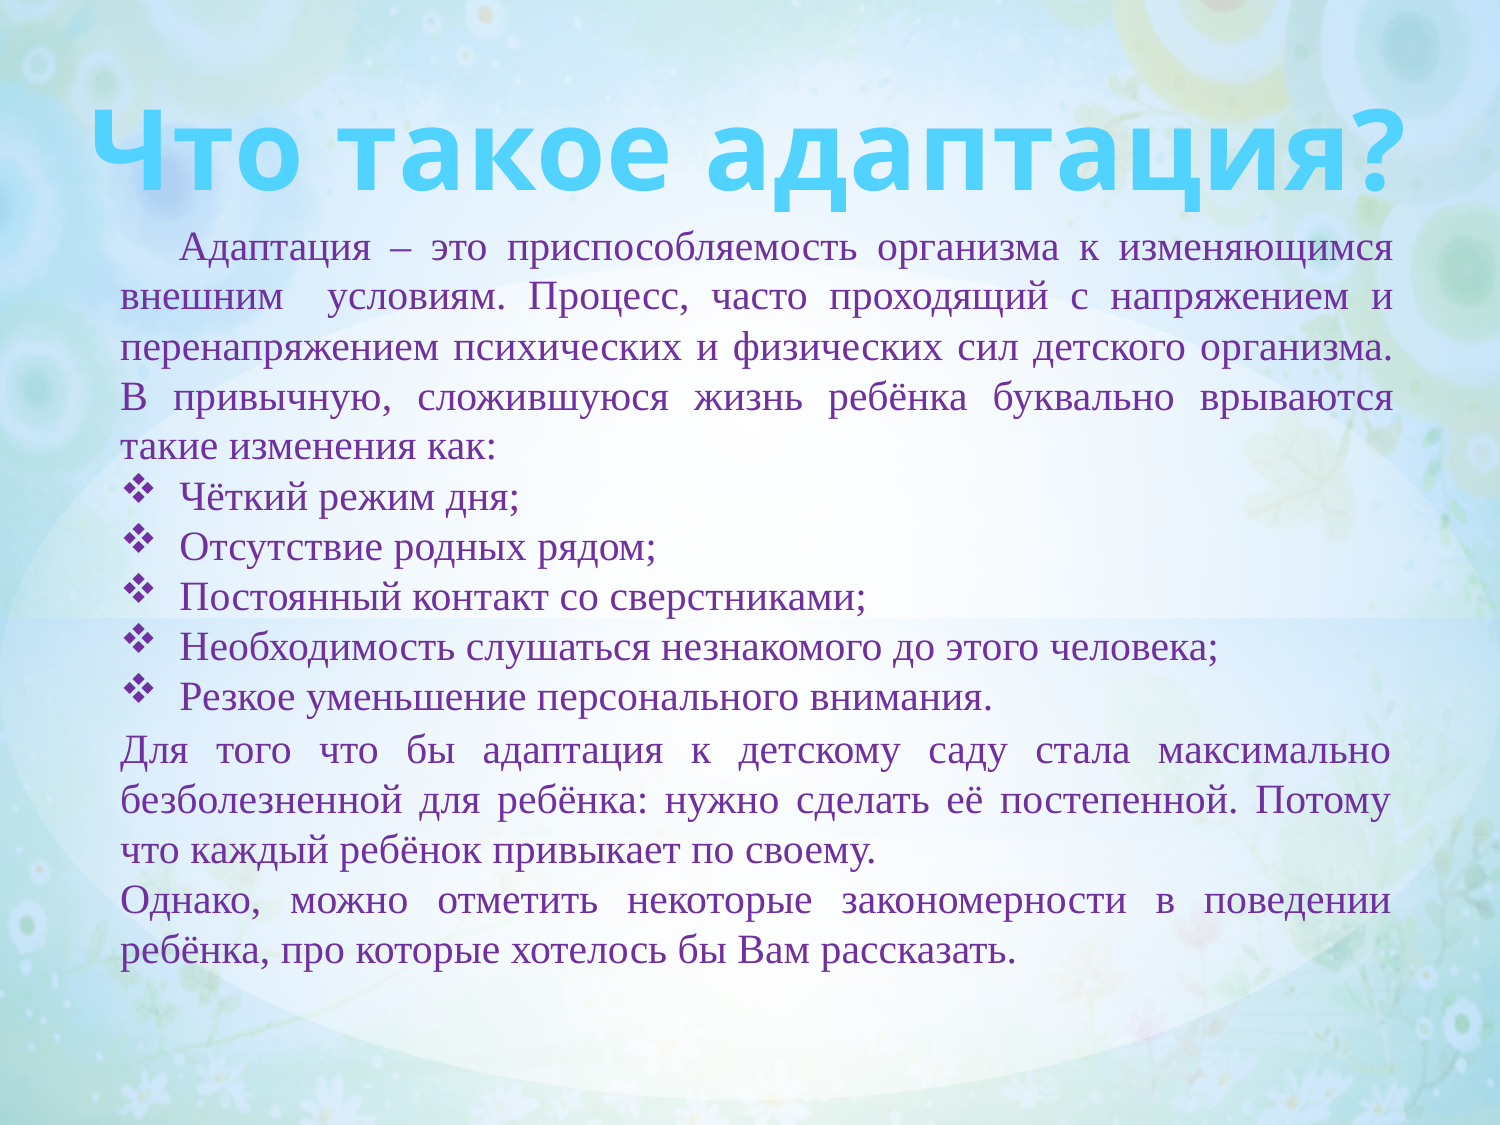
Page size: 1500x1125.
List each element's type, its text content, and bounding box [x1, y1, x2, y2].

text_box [105, 210, 1409, 983]
text_box Что такое адаптация? [74, 70, 1424, 221]
